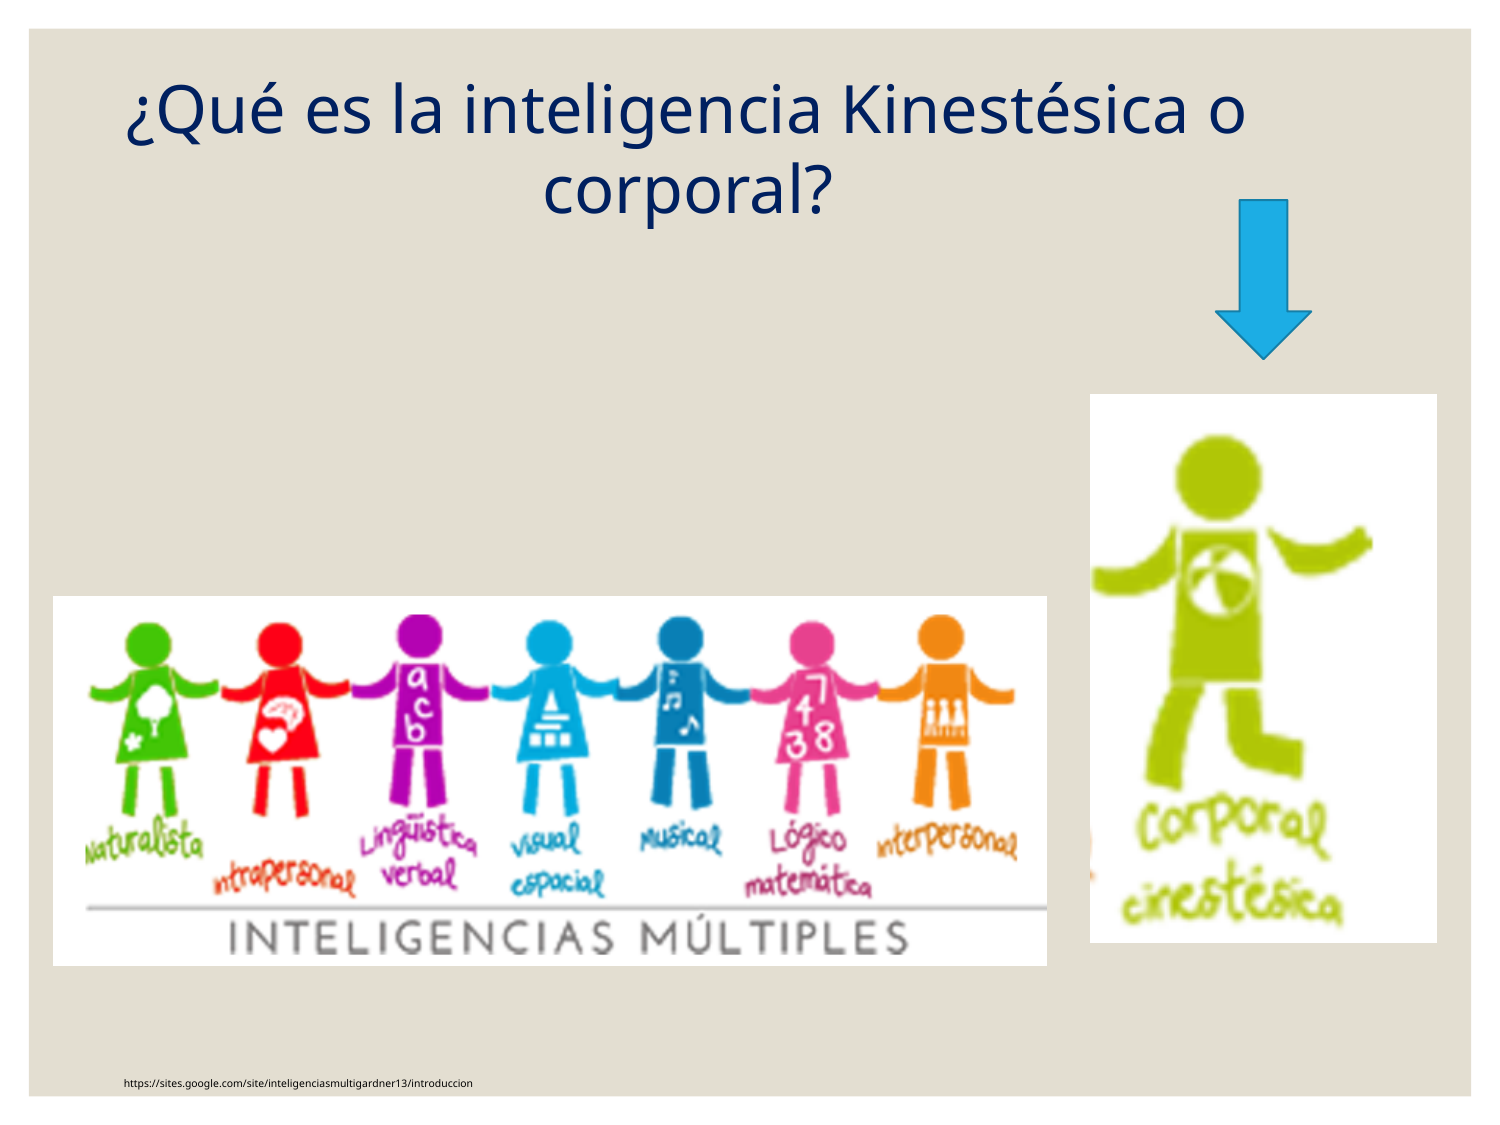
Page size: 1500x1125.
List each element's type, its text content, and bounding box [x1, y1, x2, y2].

picture [1090, 394, 1437, 943]
text_box https://sites.google.com/site/inteligenciasmultigardner13/introduccion [109, 1069, 859, 1098]
text_box [1214, 234, 1313, 360]
picture [52, 596, 1047, 966]
text_box ¿Qué es la inteligencia Kinestésica o corporal? [0, 59, 1401, 234]
